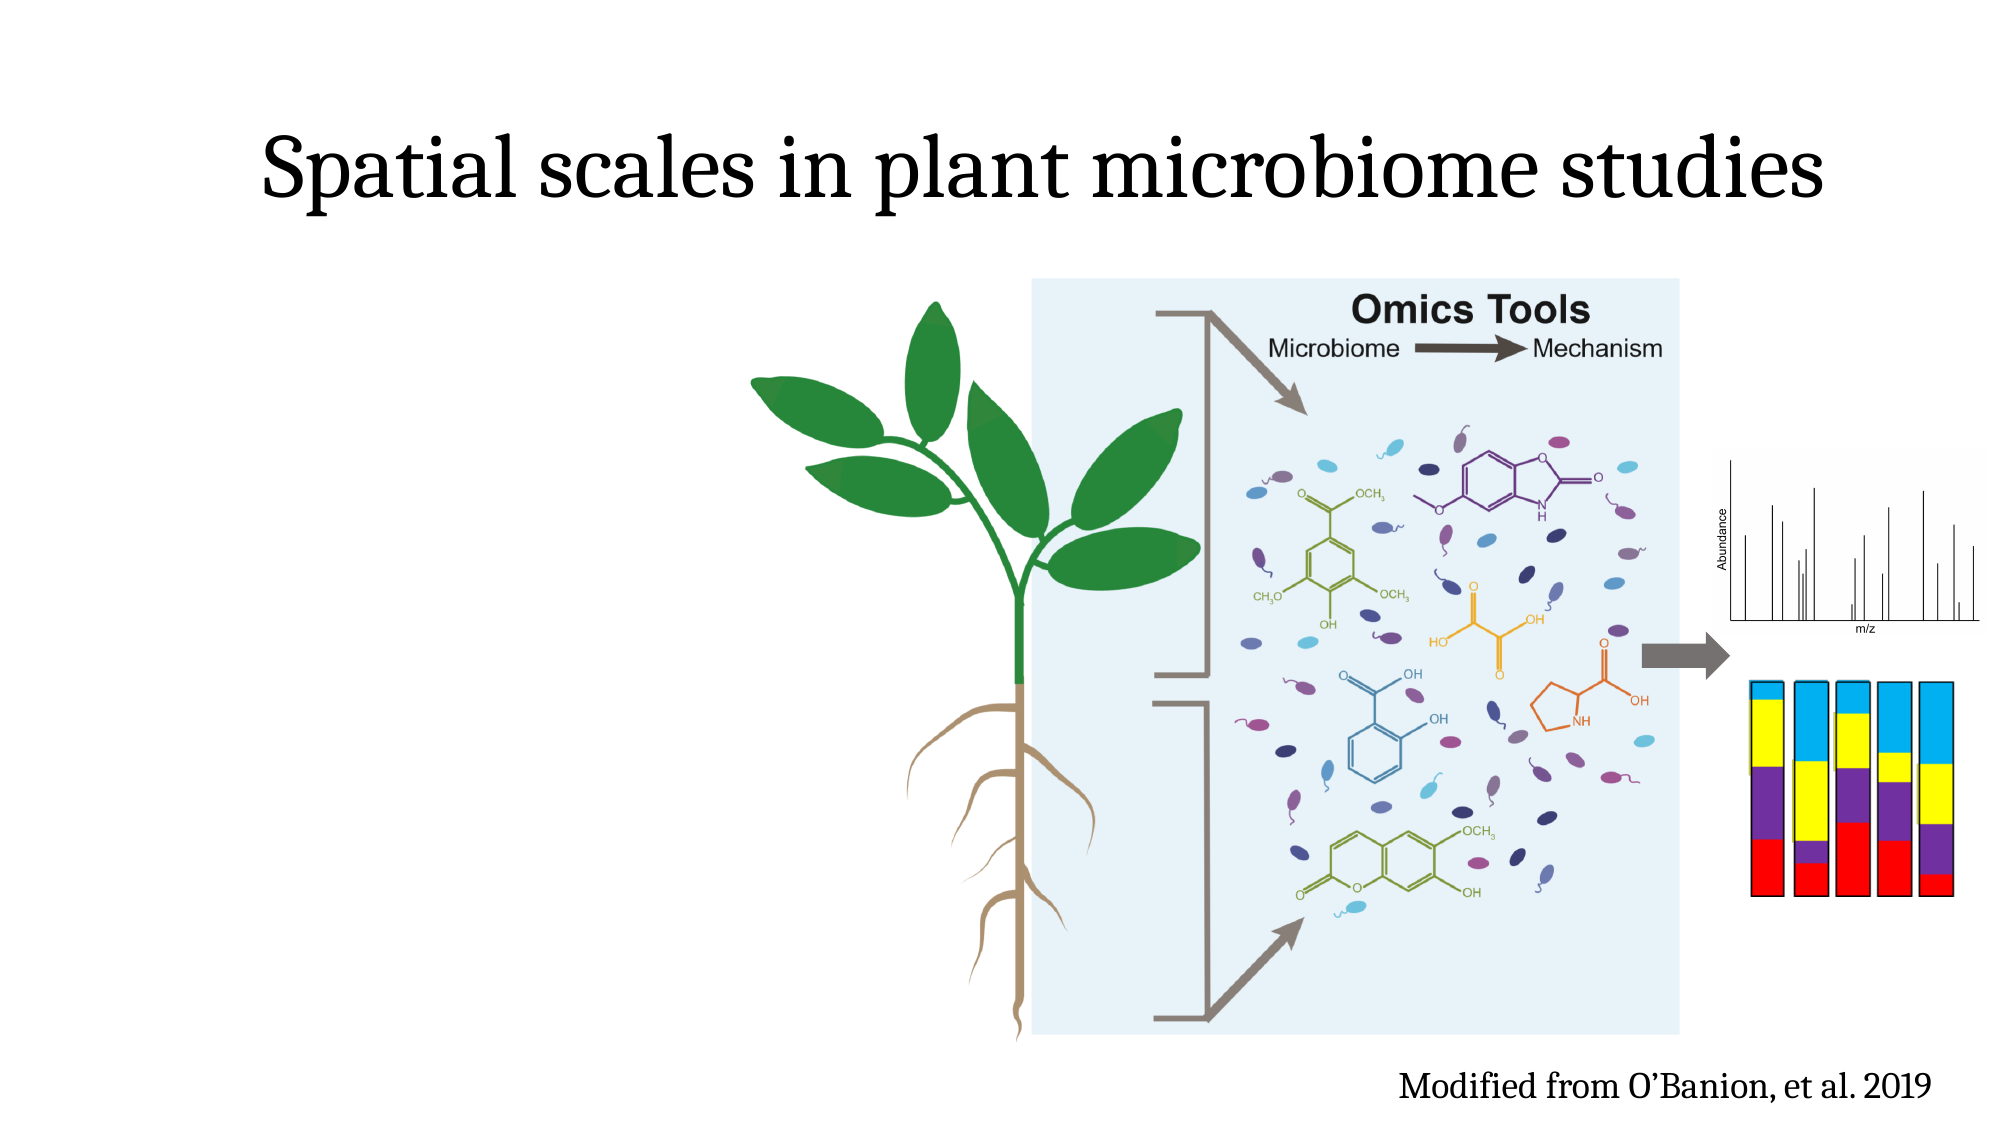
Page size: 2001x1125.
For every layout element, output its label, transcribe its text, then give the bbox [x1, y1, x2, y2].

text_box Spatial scales in plant microbiome studies [108, 58, 1982, 277]
picture [1729, 672, 1979, 897]
text_box Modified from O’Banion, et al. 2019 [1331, 1053, 2000, 1114]
picture [731, 268, 1686, 1051]
picture [1712, 447, 1986, 637]
text_box [1686, 629, 1732, 683]
